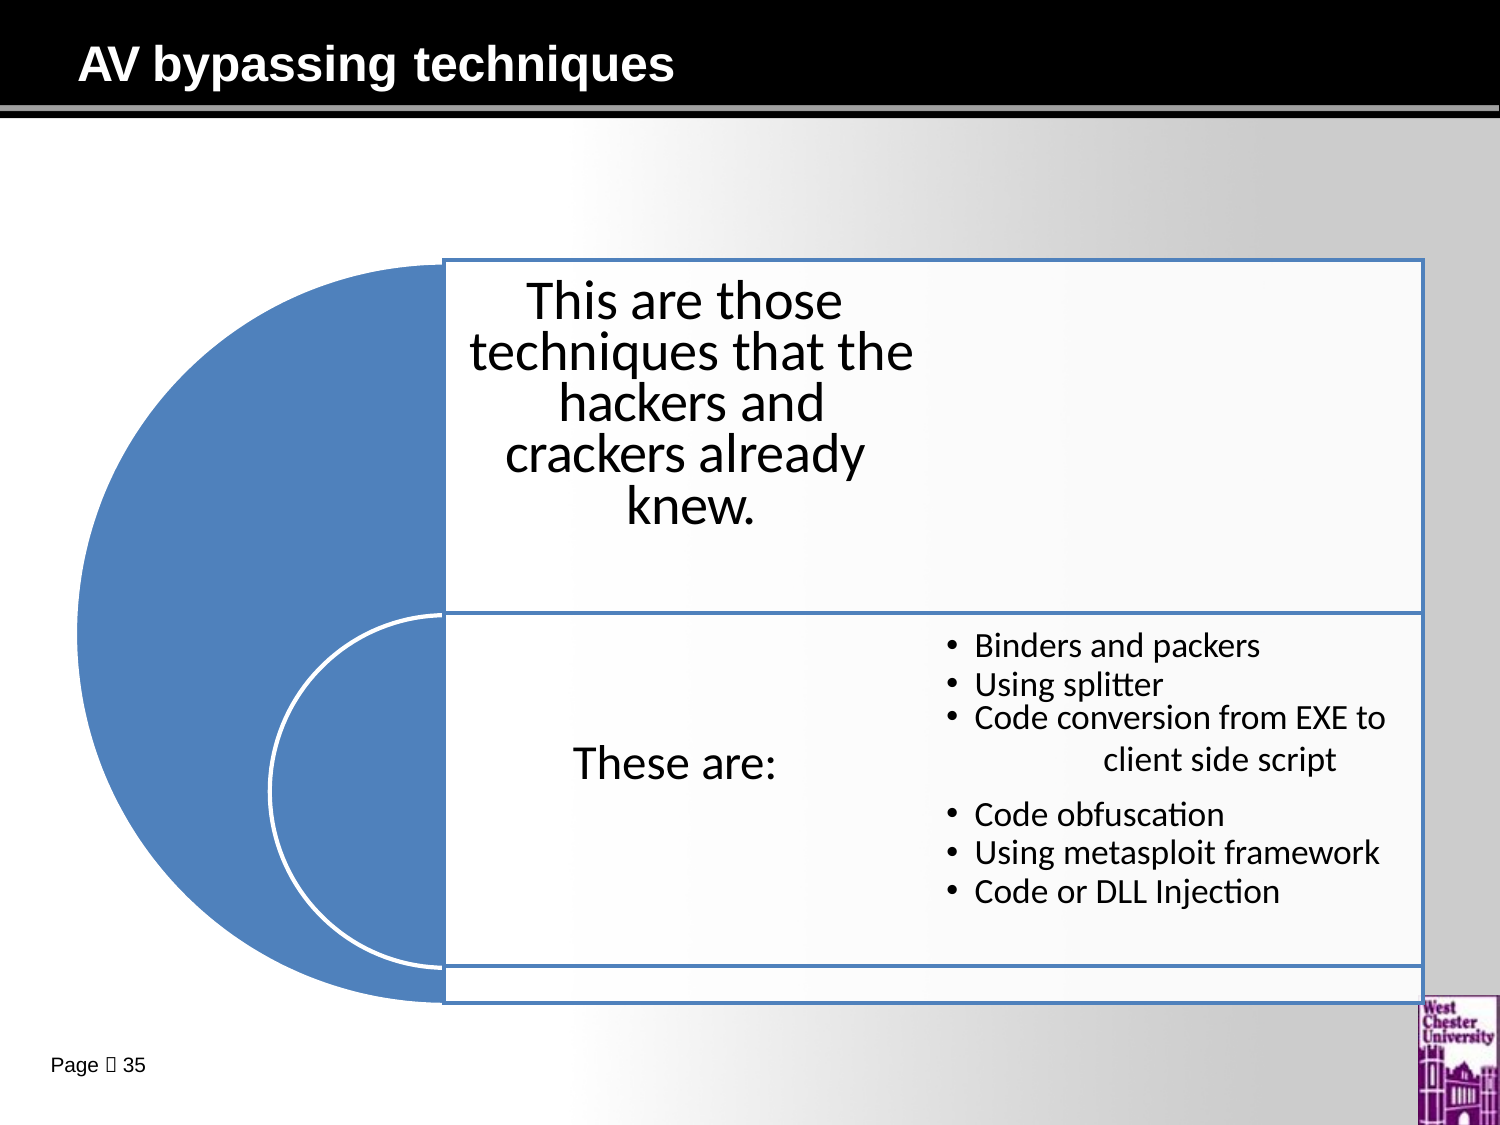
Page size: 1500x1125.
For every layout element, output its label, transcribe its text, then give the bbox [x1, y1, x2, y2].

picture [0, 0, 1500, 1125]
table_header This are those techniques that the hackers and crackers already knew. [446, 262, 1421, 611]
table_cell [446, 968, 1421, 1001]
text_box [75, 262, 442, 1005]
title AV bypassing techniques [75, 28, 1395, 220]
table_cell Binders and packers Using splitter Code conversion from EXE to These are: client side script Code obfuscation Using metasploit framework Code or DLL Injection [446, 615, 1421, 964]
text_box [269, 615, 442, 968]
